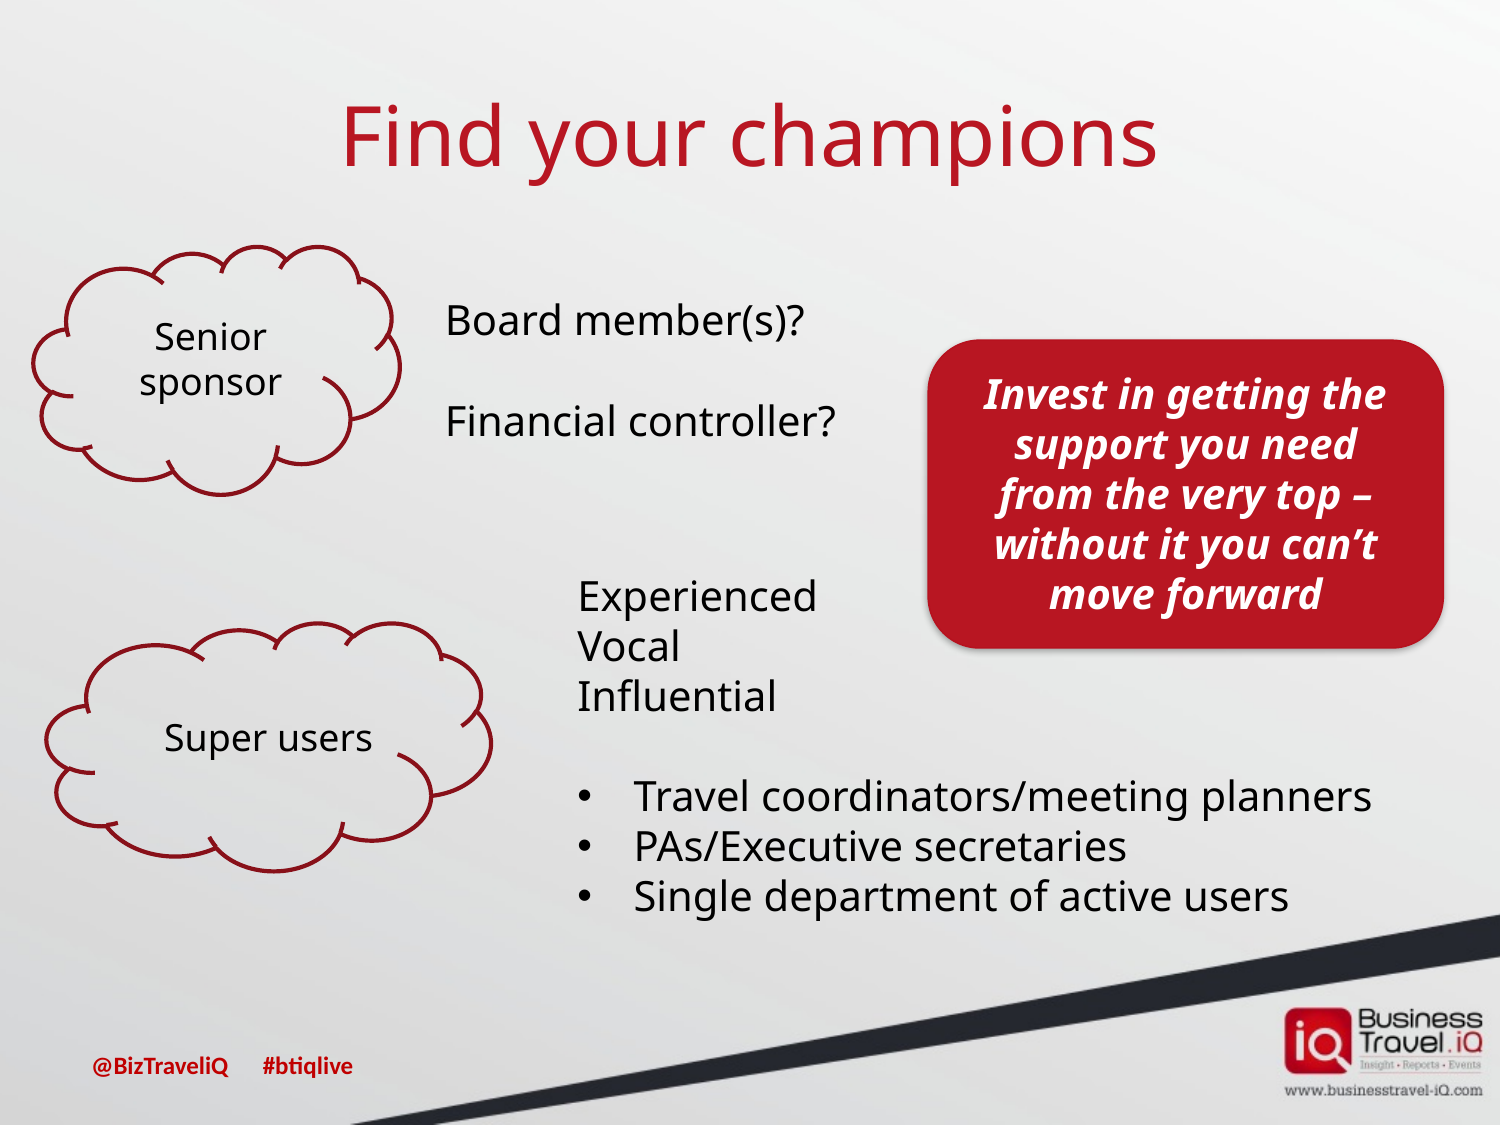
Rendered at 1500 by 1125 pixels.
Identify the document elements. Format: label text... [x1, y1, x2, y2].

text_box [46, 562, 1500, 932]
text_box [927, 339, 1444, 560]
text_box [33, 245, 945, 495]
title Find your champions [75, 69, 1425, 198]
picture [0, 0, 1500, 1125]
